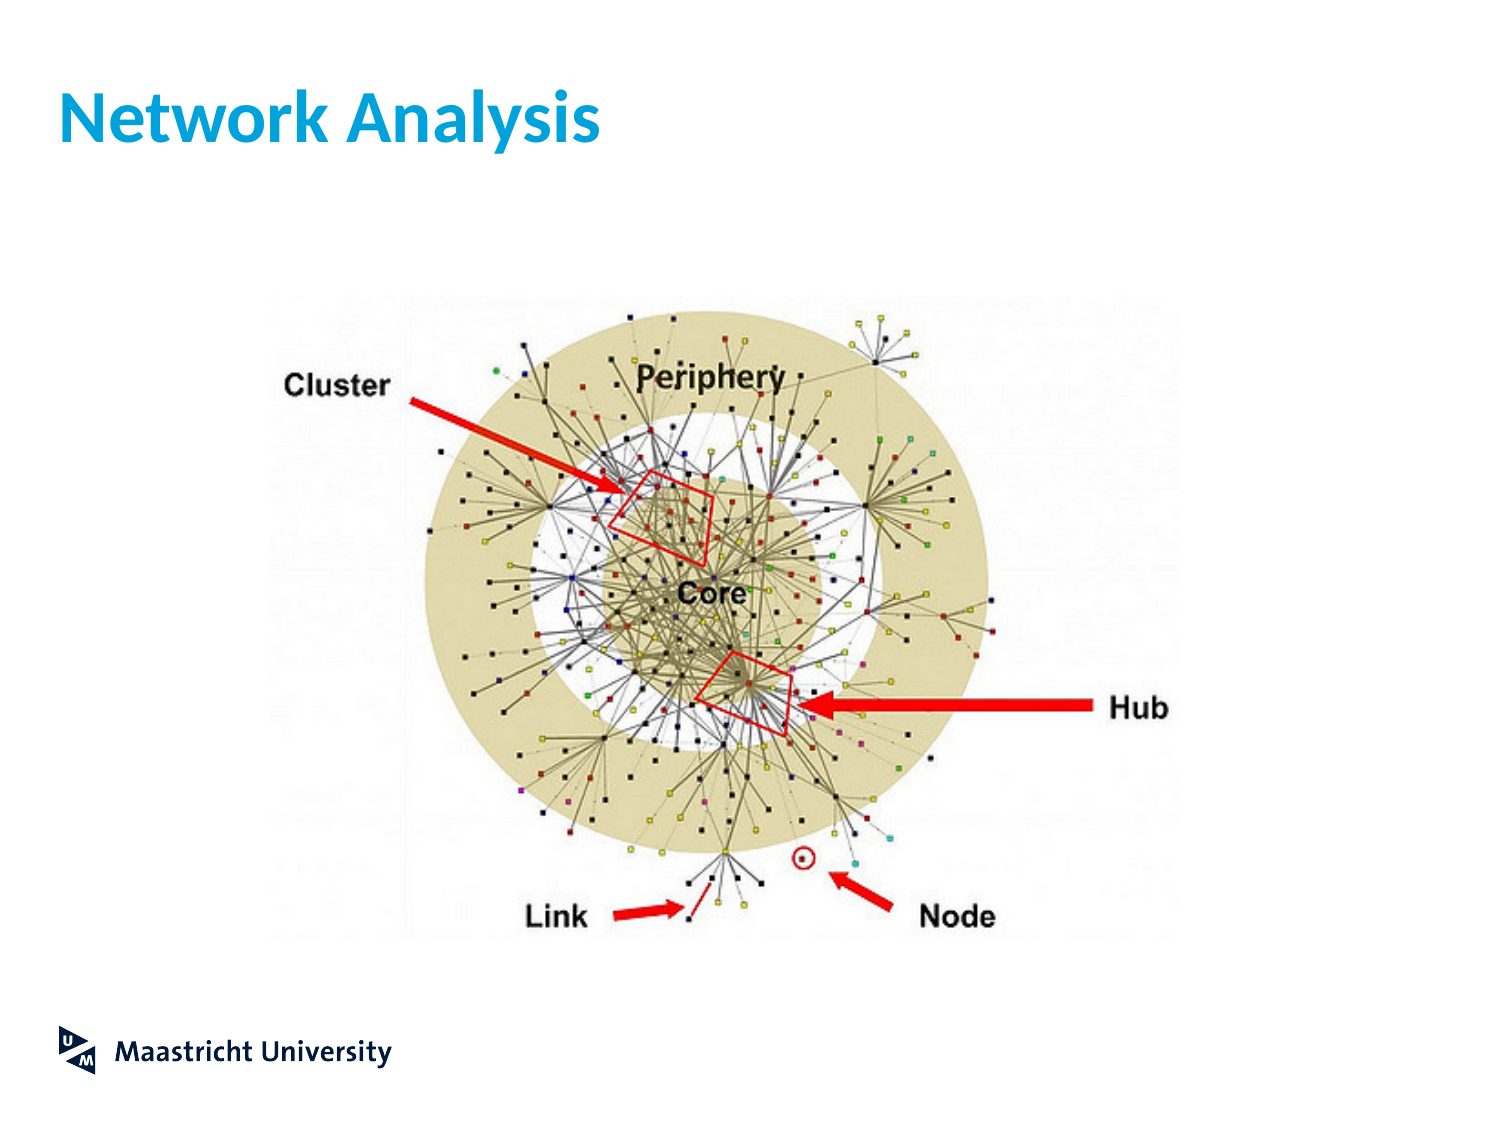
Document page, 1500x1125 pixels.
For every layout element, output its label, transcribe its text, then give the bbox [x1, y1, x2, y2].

title Network Analysis [59, 67, 1425, 192]
picture [59, 1012, 405, 1096]
picture [269, 294, 1180, 939]
